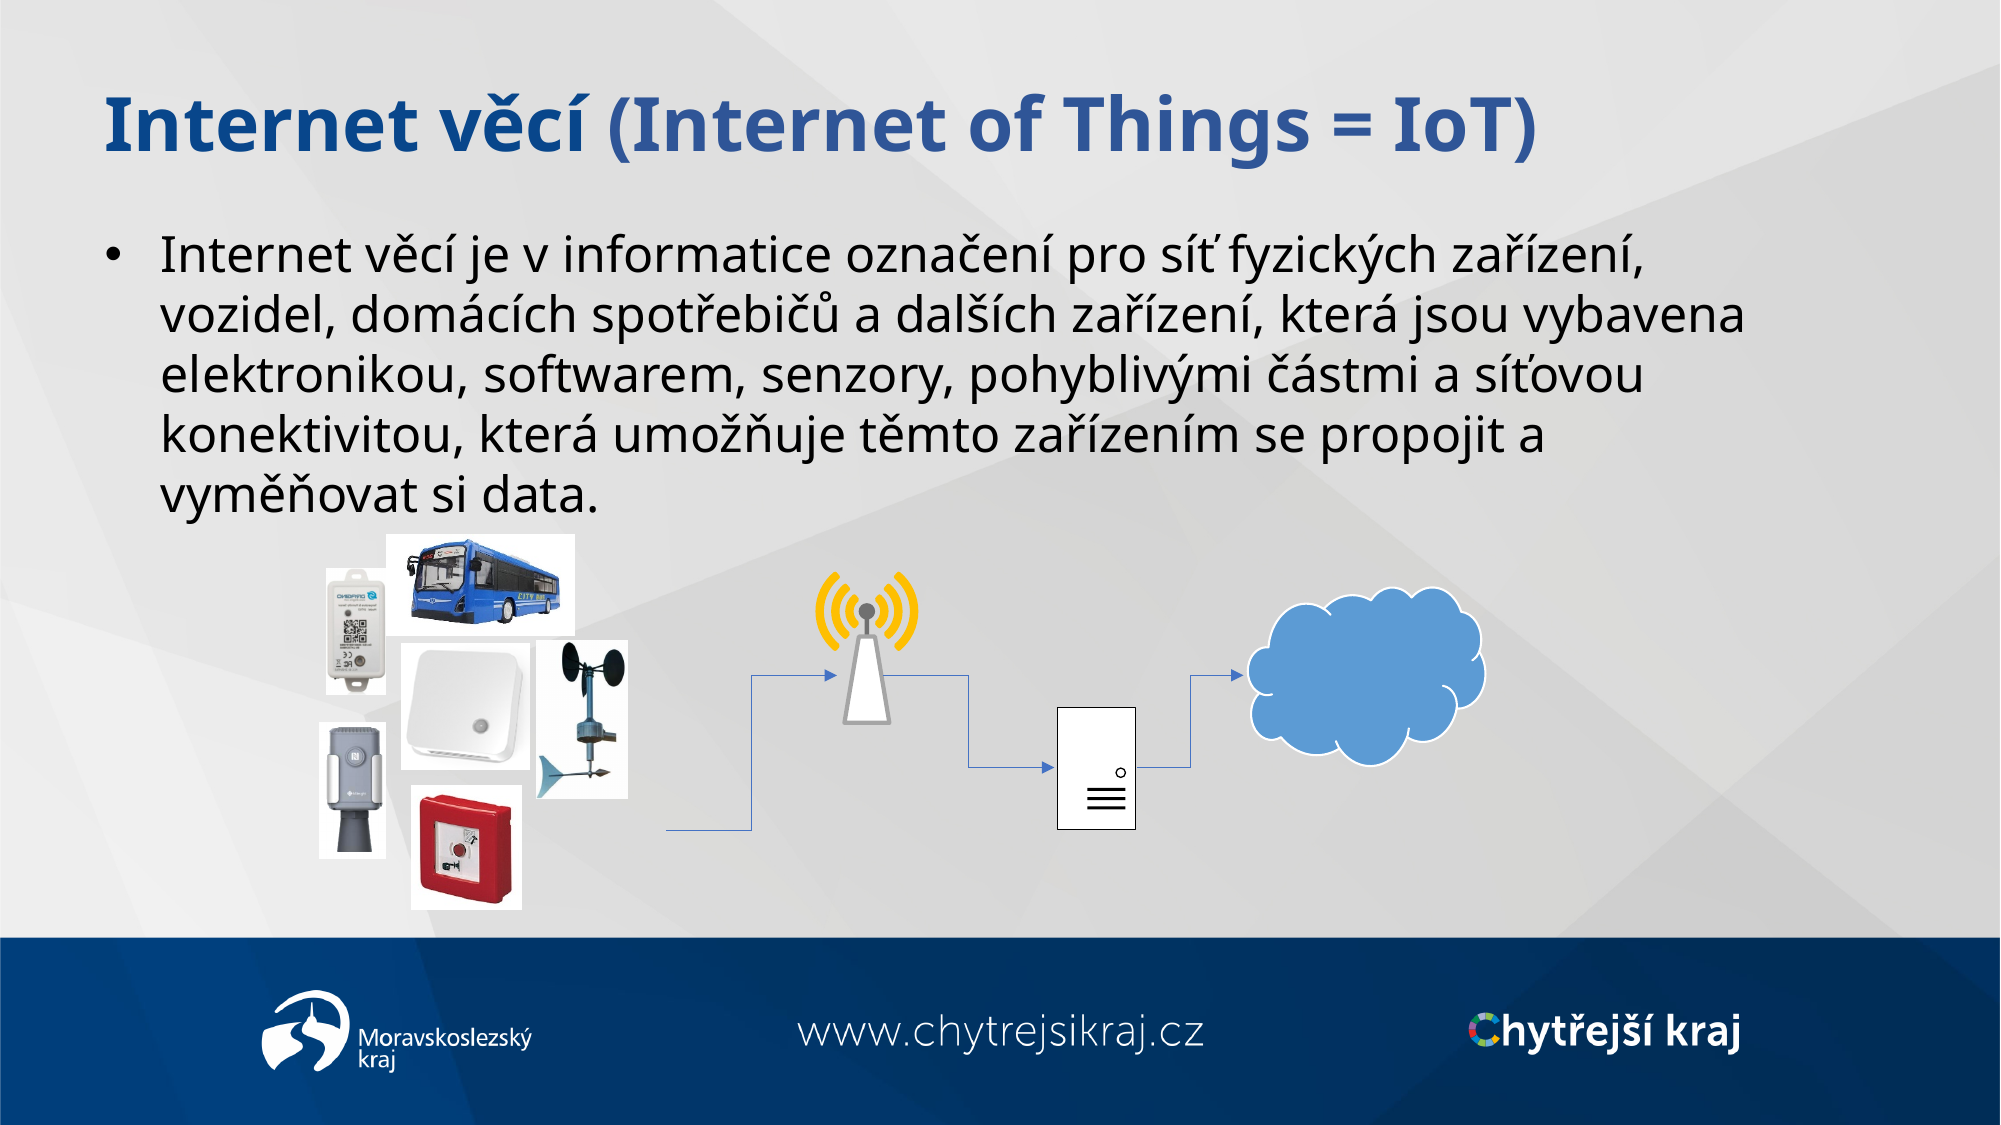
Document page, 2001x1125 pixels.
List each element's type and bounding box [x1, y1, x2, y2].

picture [0, 0, 2000, 1125]
text_box [319, 534, 1488, 910]
